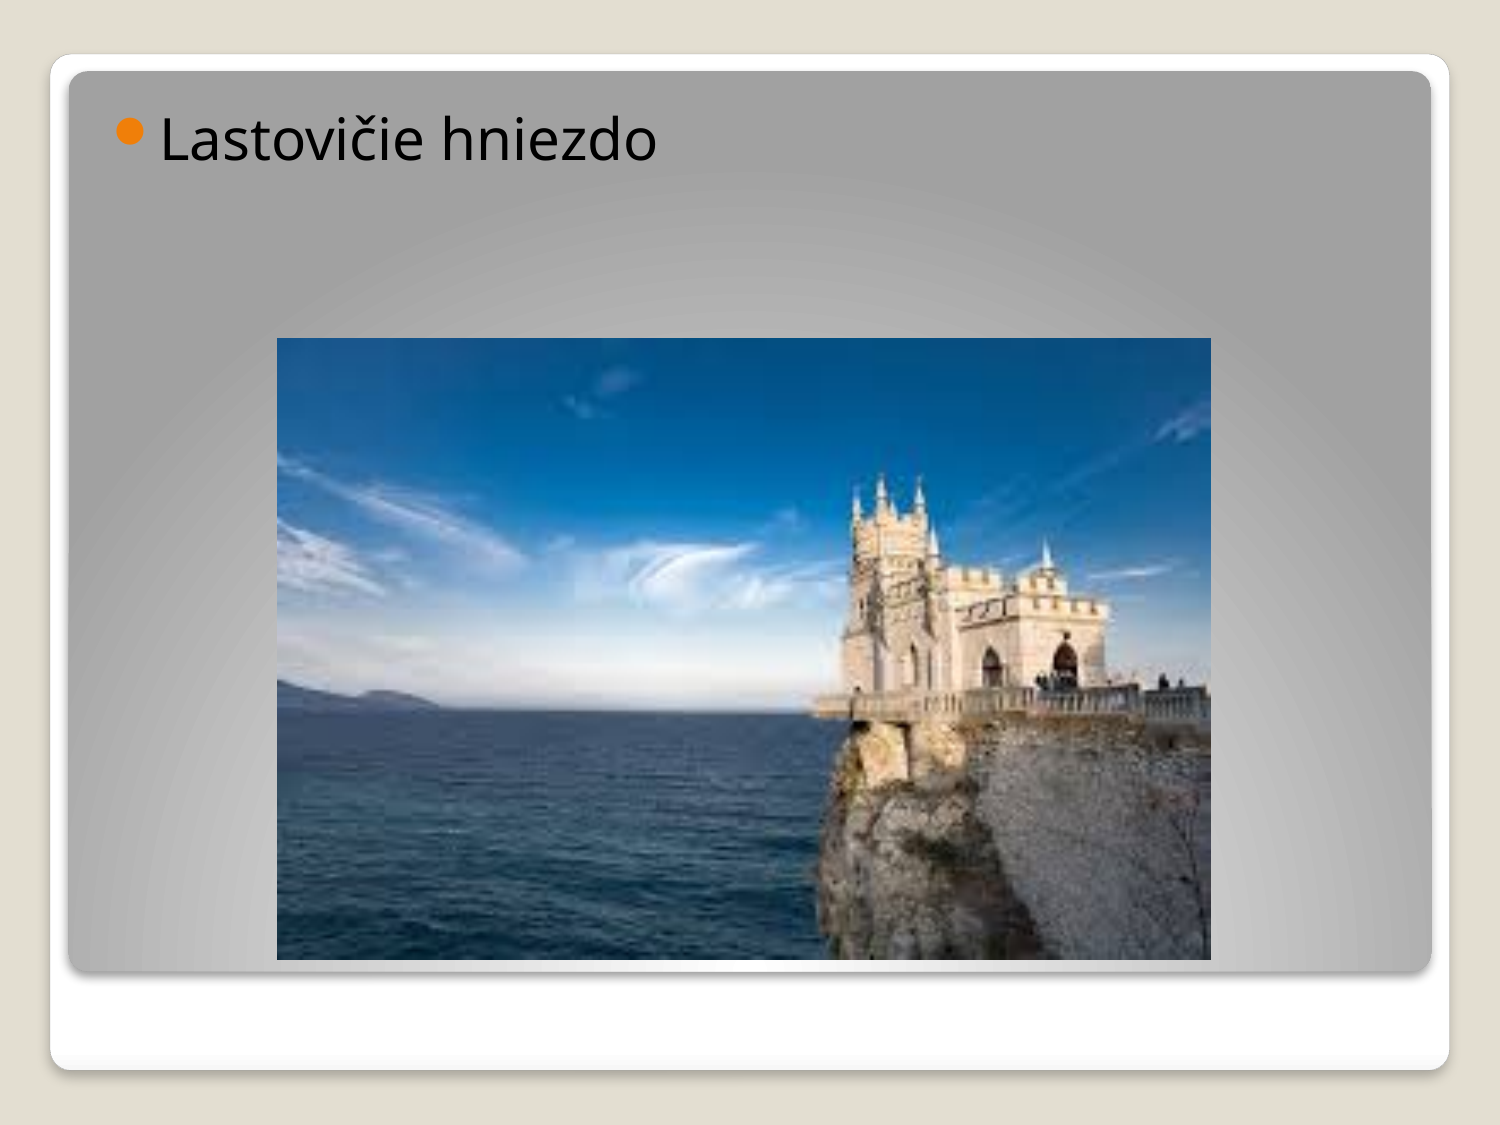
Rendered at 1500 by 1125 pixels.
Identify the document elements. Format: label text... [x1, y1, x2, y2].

list Lastovičie hniezdo [82, 86, 1425, 774]
picture [277, 337, 1211, 961]
